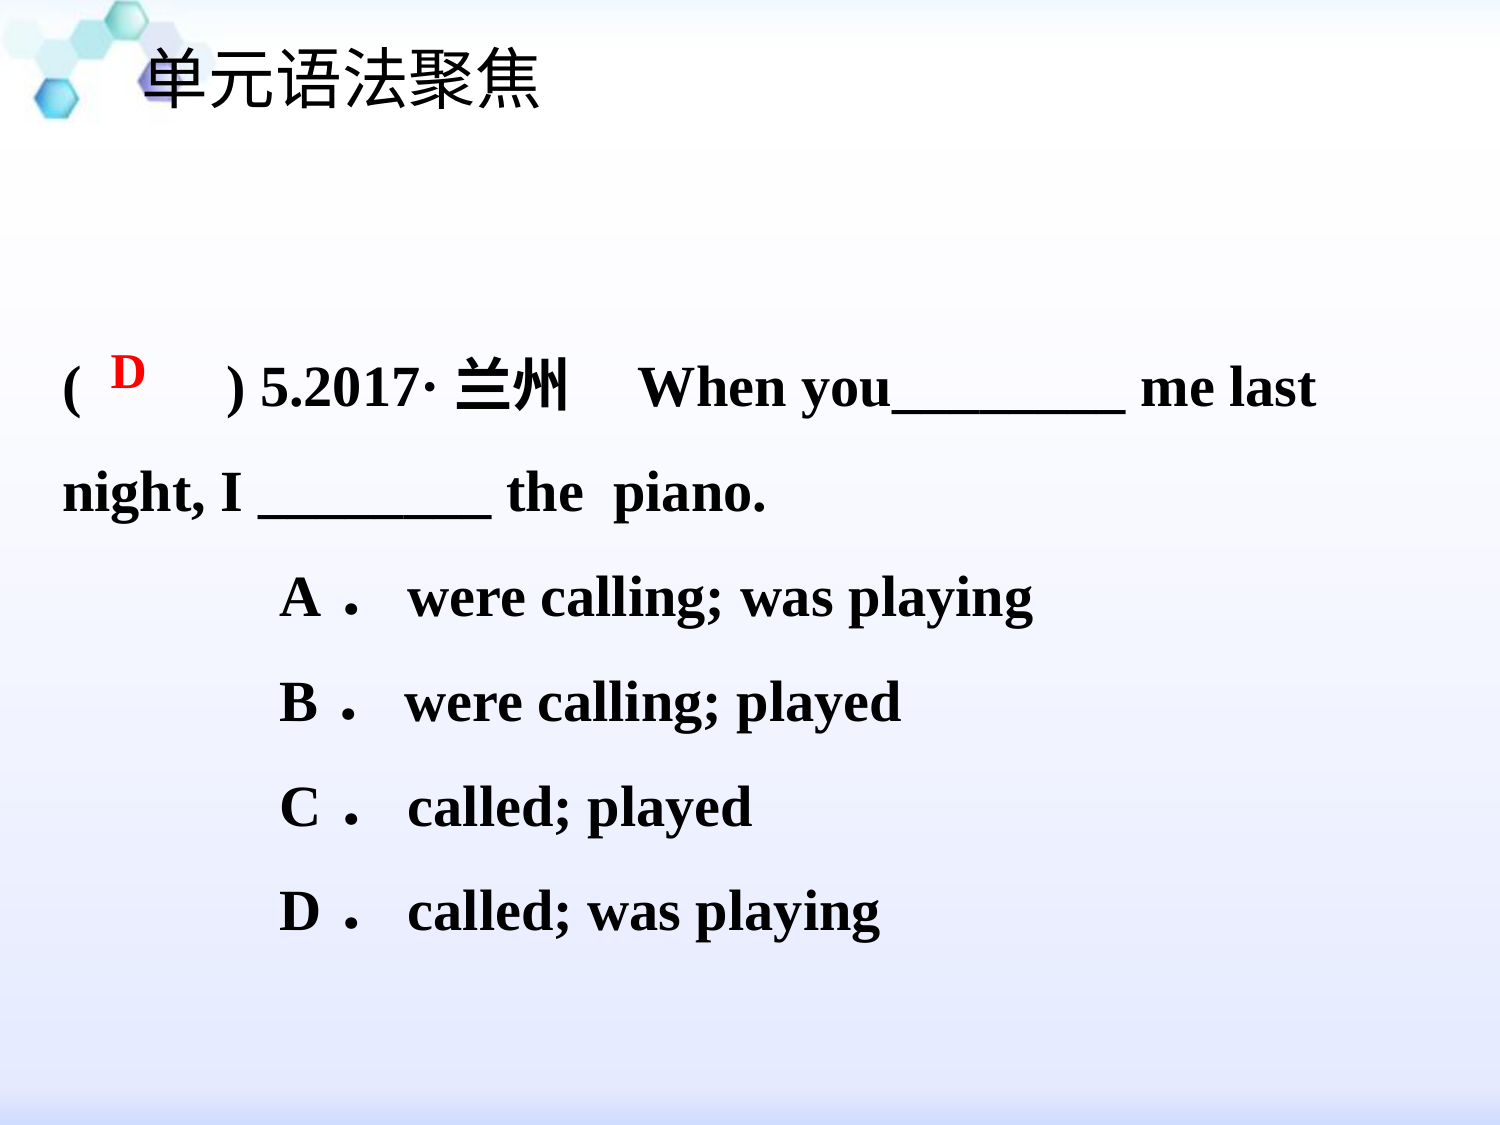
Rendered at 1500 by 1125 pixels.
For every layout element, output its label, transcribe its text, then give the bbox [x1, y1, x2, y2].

text_box D [95, 331, 162, 406]
picture [0, 0, 1500, 1125]
text_box ( ) 5.2017·兰州 When you________ me last night, I ________ the piano. A．were calling; was playing B．were calling; played C．called; played D．called; was playing [47, 305, 1482, 950]
text_box 单元语法聚焦 [70, 29, 614, 124]
